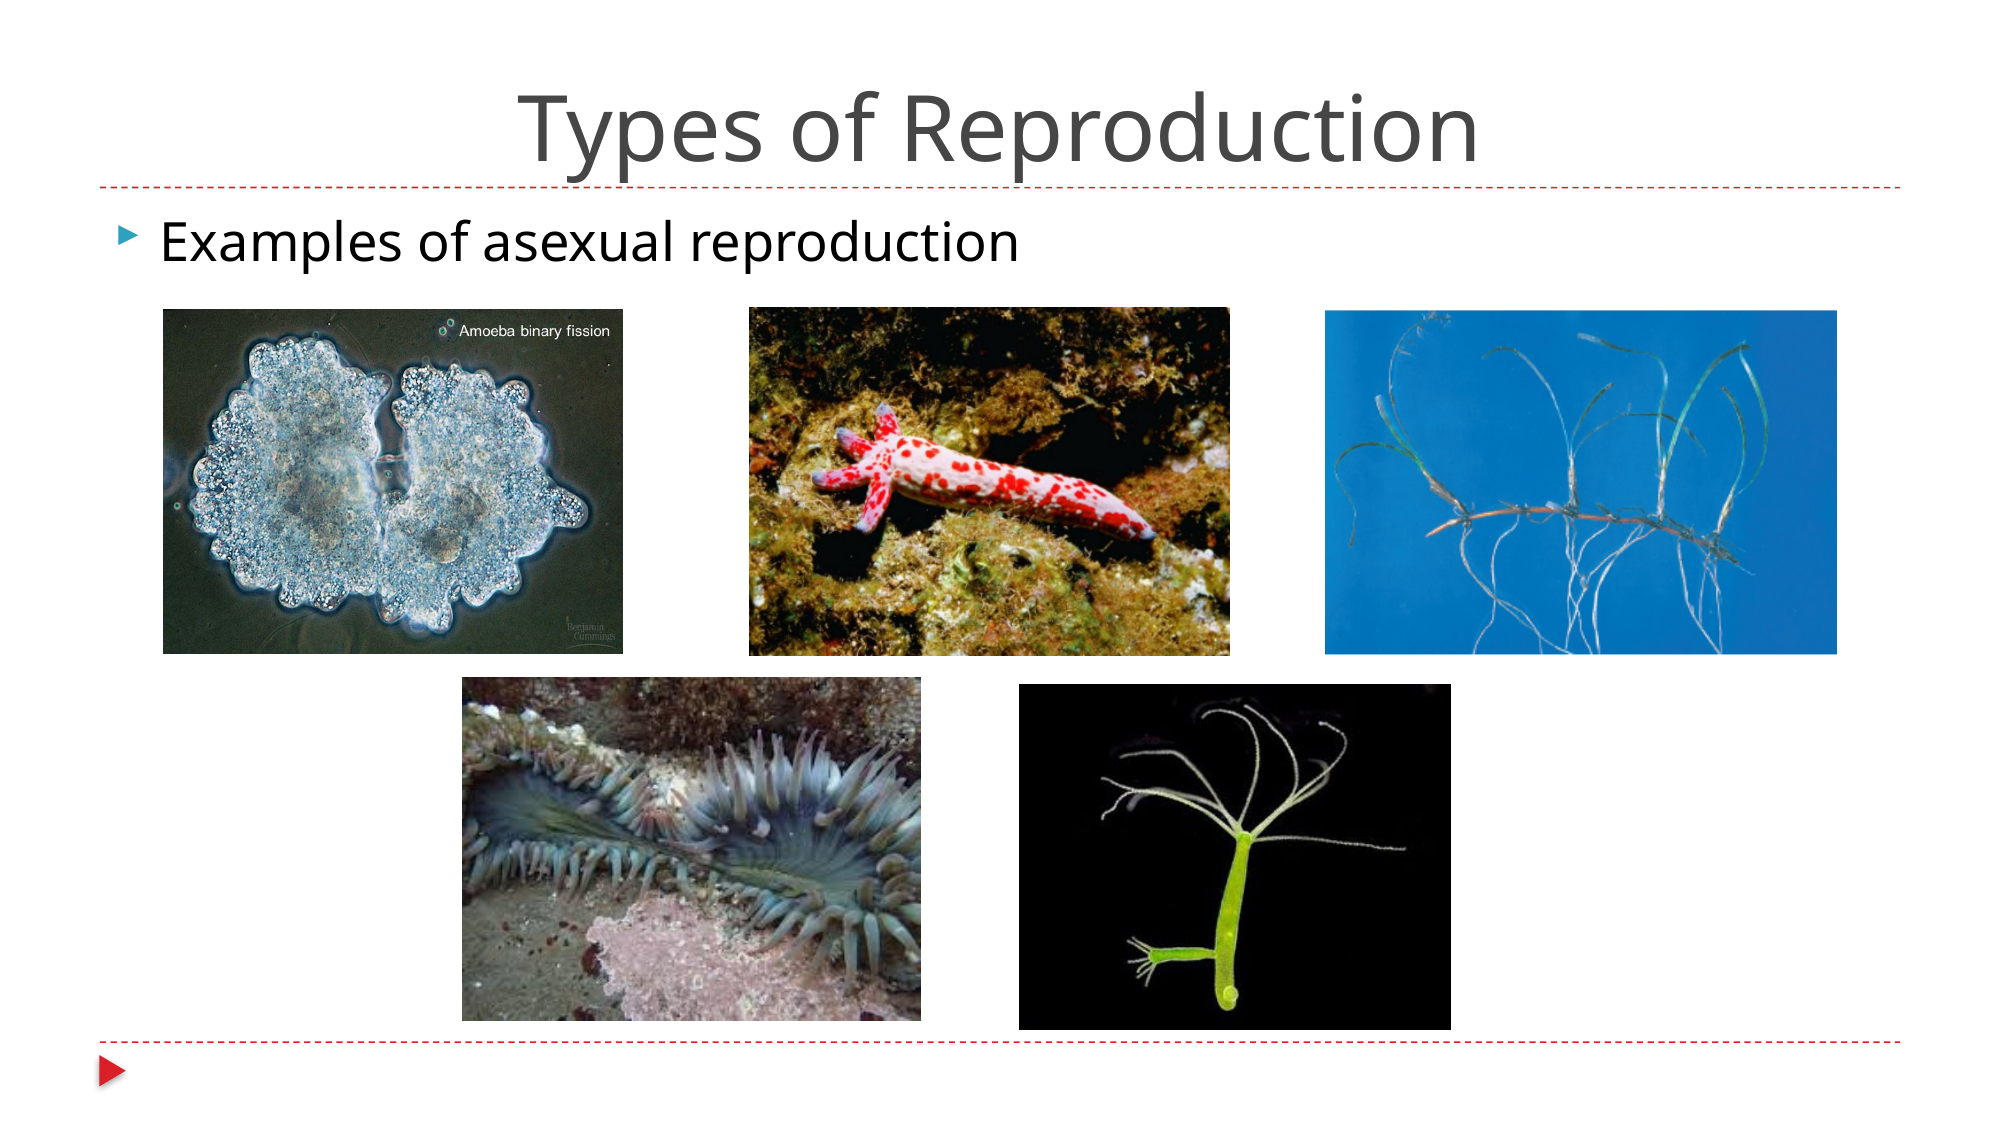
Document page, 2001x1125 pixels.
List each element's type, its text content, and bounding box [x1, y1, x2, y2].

picture [748, 306, 1230, 656]
picture [461, 677, 921, 1021]
list Examples of asexual reproduction [99, 200, 1900, 1010]
picture [163, 309, 623, 654]
picture [1324, 309, 1837, 659]
picture [1019, 684, 1451, 1030]
title Types of Reproduction [99, 24, 1900, 188]
